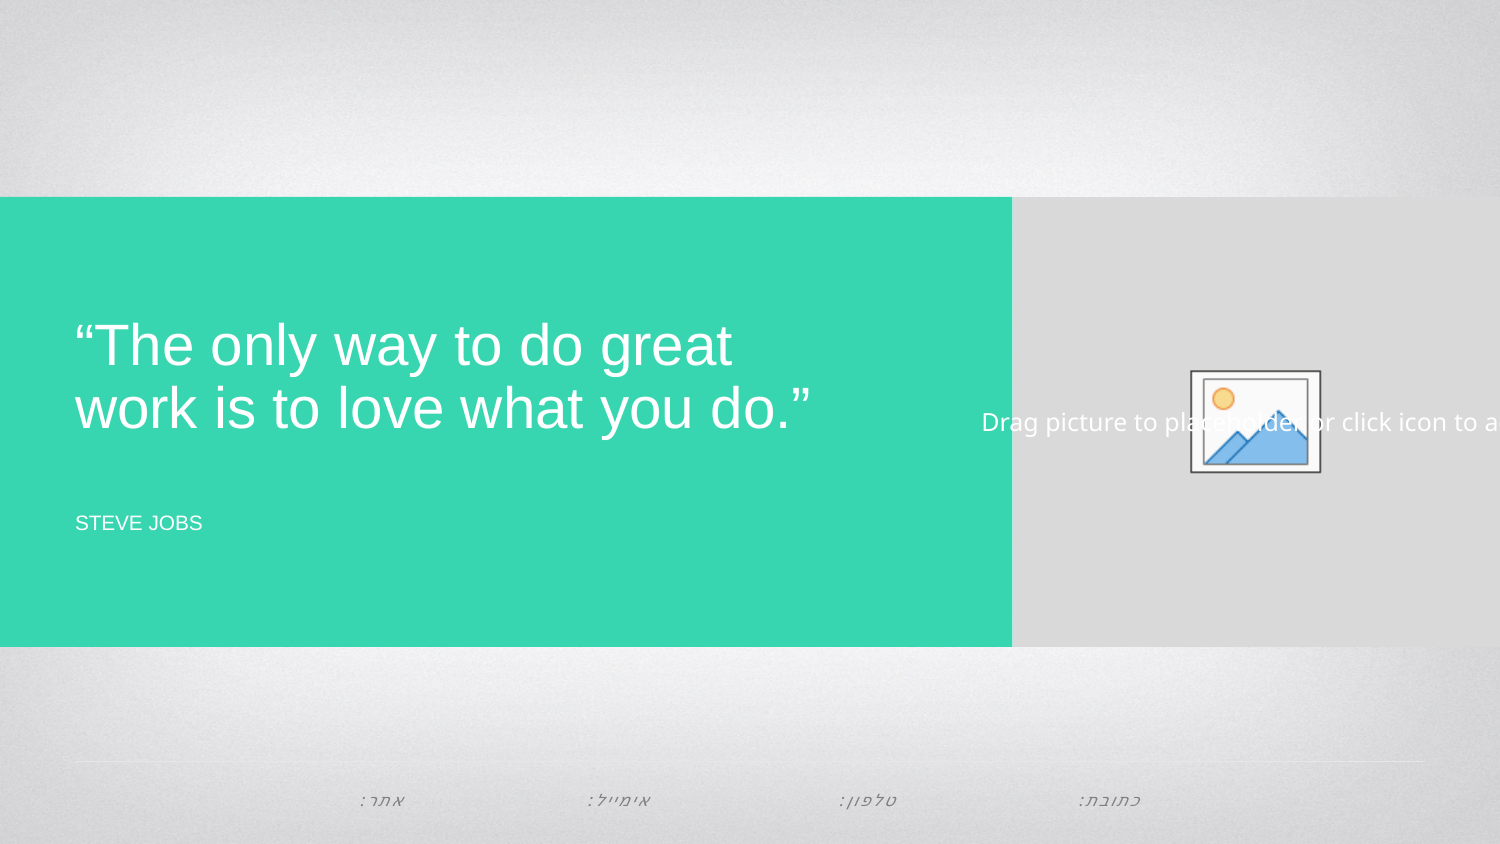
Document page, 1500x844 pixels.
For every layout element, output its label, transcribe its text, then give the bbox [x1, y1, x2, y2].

picture [0, 0, 1500, 844]
text_box STEVE JOBS [74, 496, 750, 535]
text_box [0, 195, 1013, 649]
text_box “The only way to do great work is to love what you do.” [74, 315, 845, 466]
text_box כתובת: טלפון: אימייל: אתר: [74, 784, 1425, 818]
